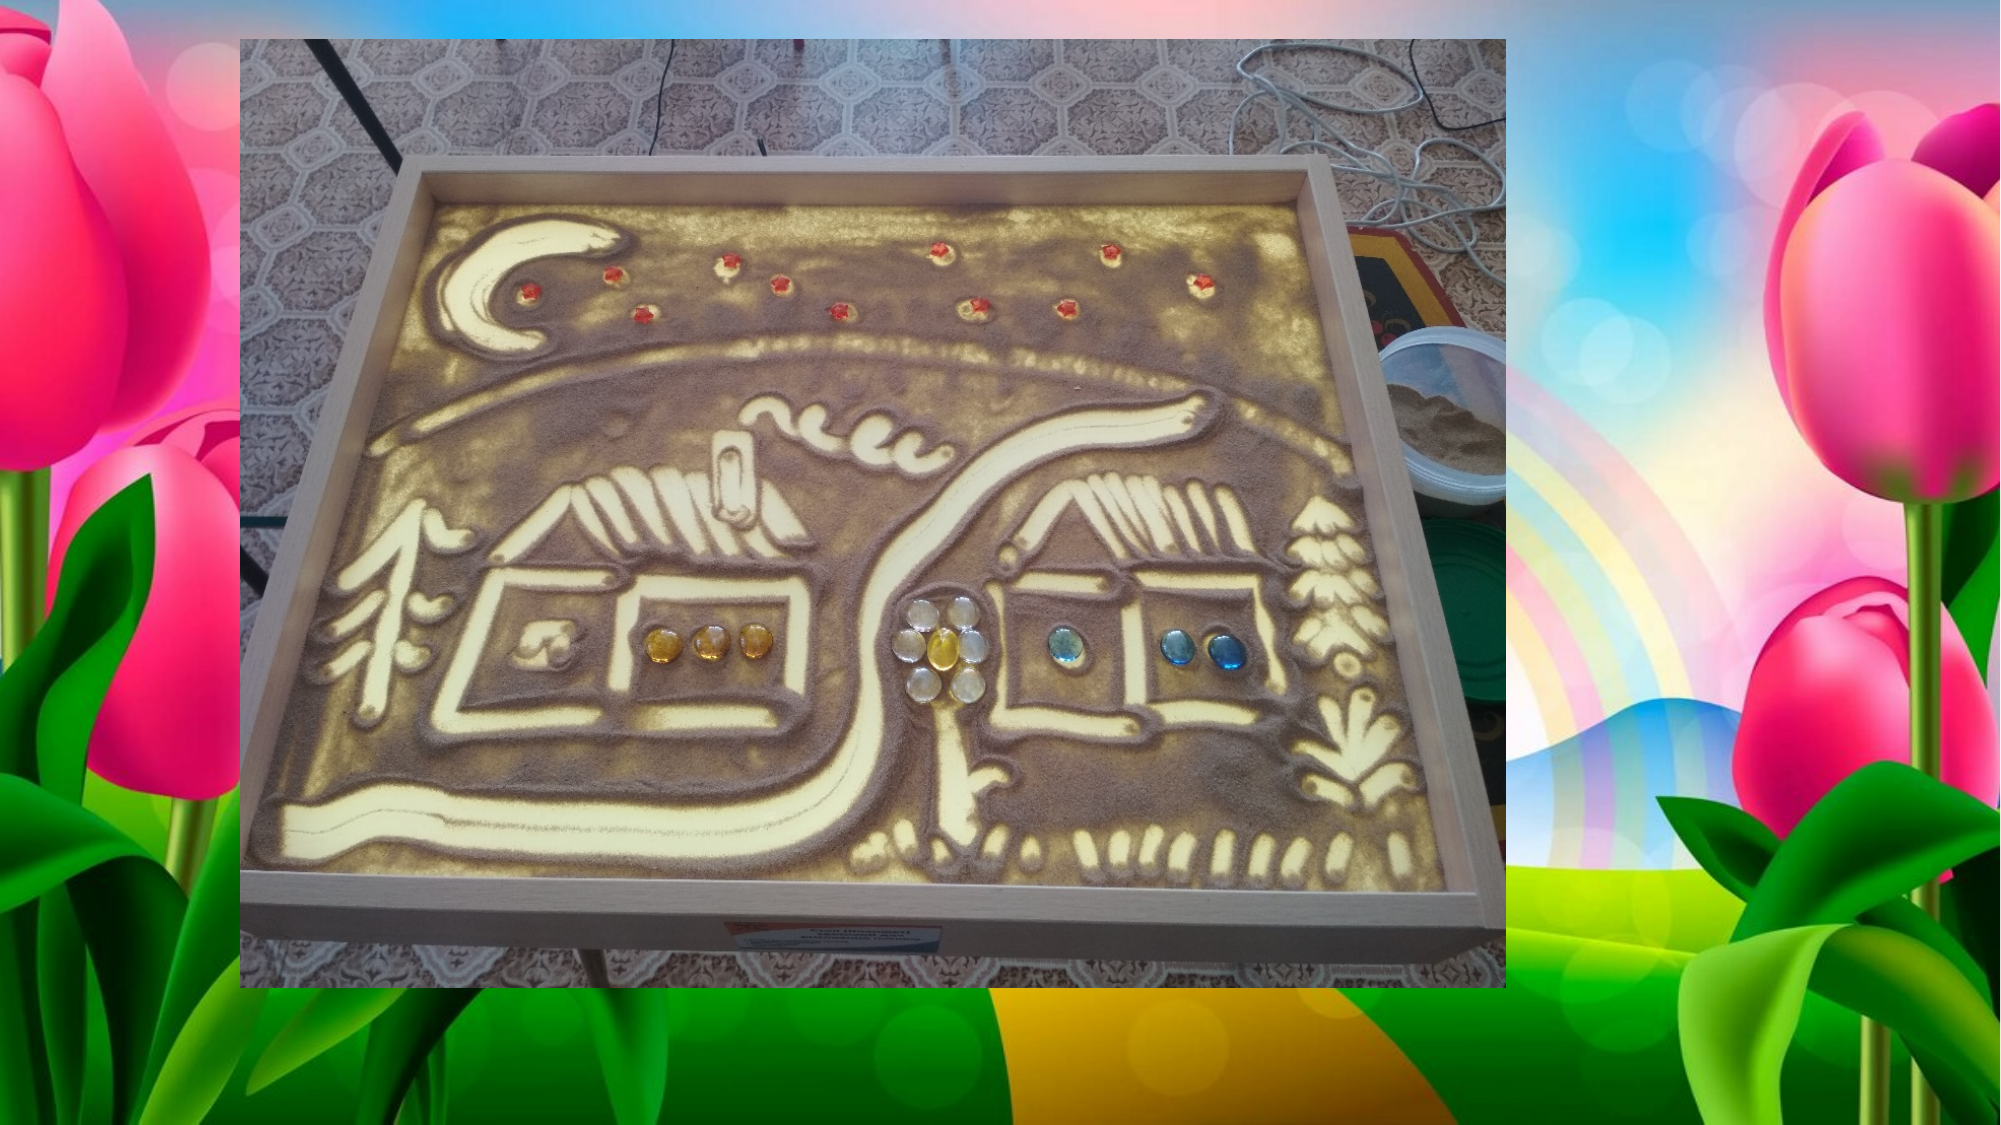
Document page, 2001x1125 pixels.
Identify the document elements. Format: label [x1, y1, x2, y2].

picture [0, 0, 2001, 1125]
list [240, 39, 1506, 988]
